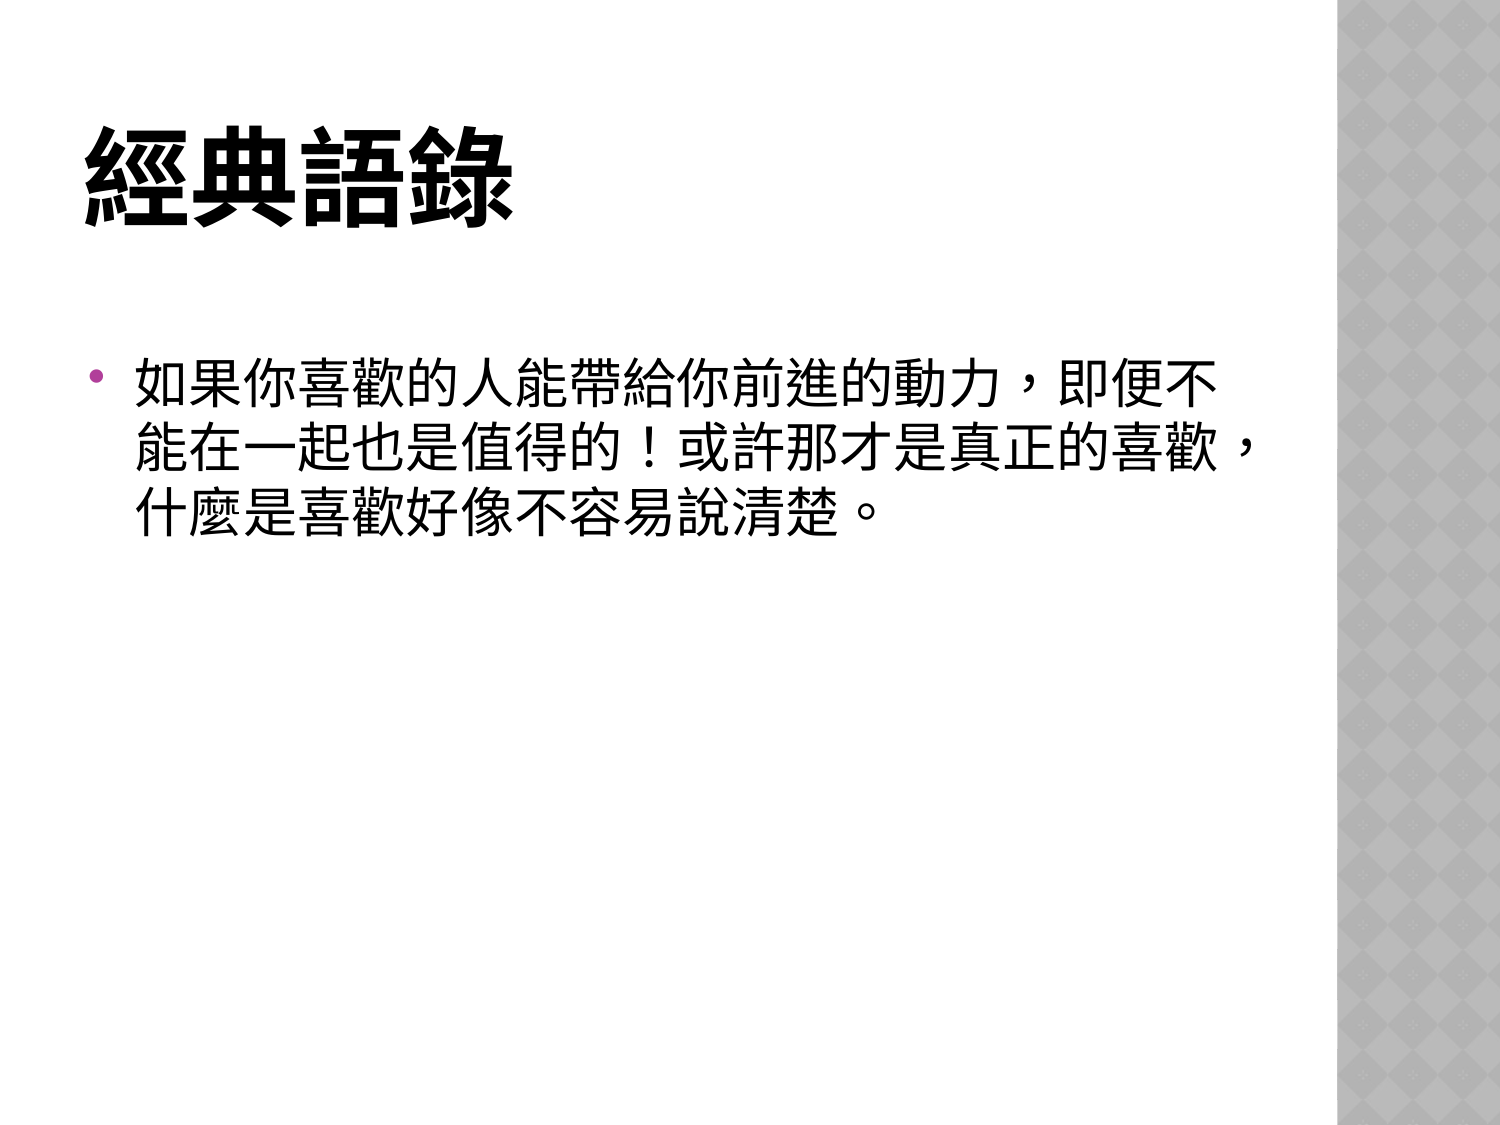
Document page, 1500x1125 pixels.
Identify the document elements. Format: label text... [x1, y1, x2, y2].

list 如果你喜歡的人能帶給你前進的動力，即便不能在一起也是值得的！或許那才是真正的喜歡，什麼是喜歡好像不容易說清楚。 [75, 264, 1263, 1059]
title 經典語錄 [75, 52, 1263, 240]
